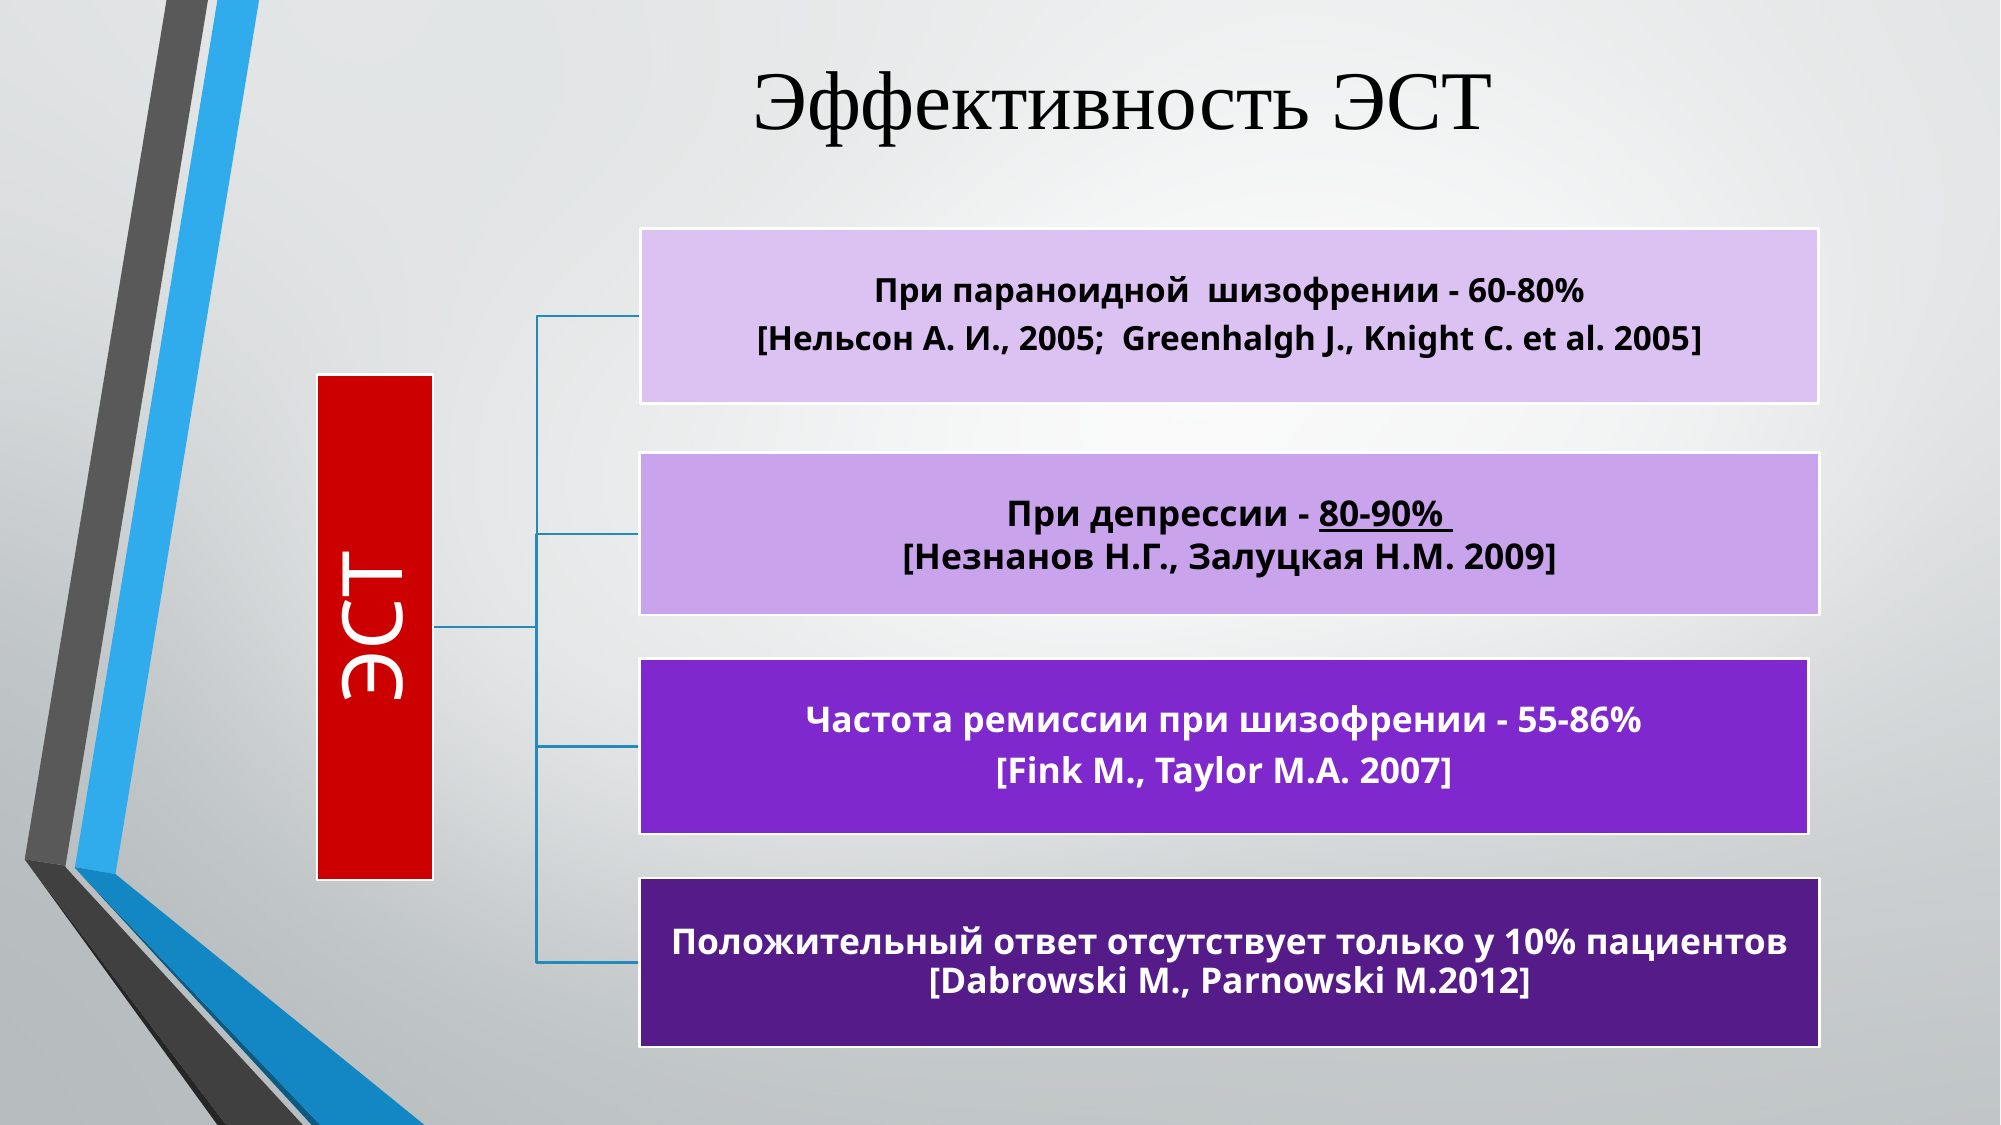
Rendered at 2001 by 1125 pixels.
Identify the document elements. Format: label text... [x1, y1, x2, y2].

title Эффективность ЭСТ [301, 12, 1945, 179]
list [316, 178, 1912, 1103]
